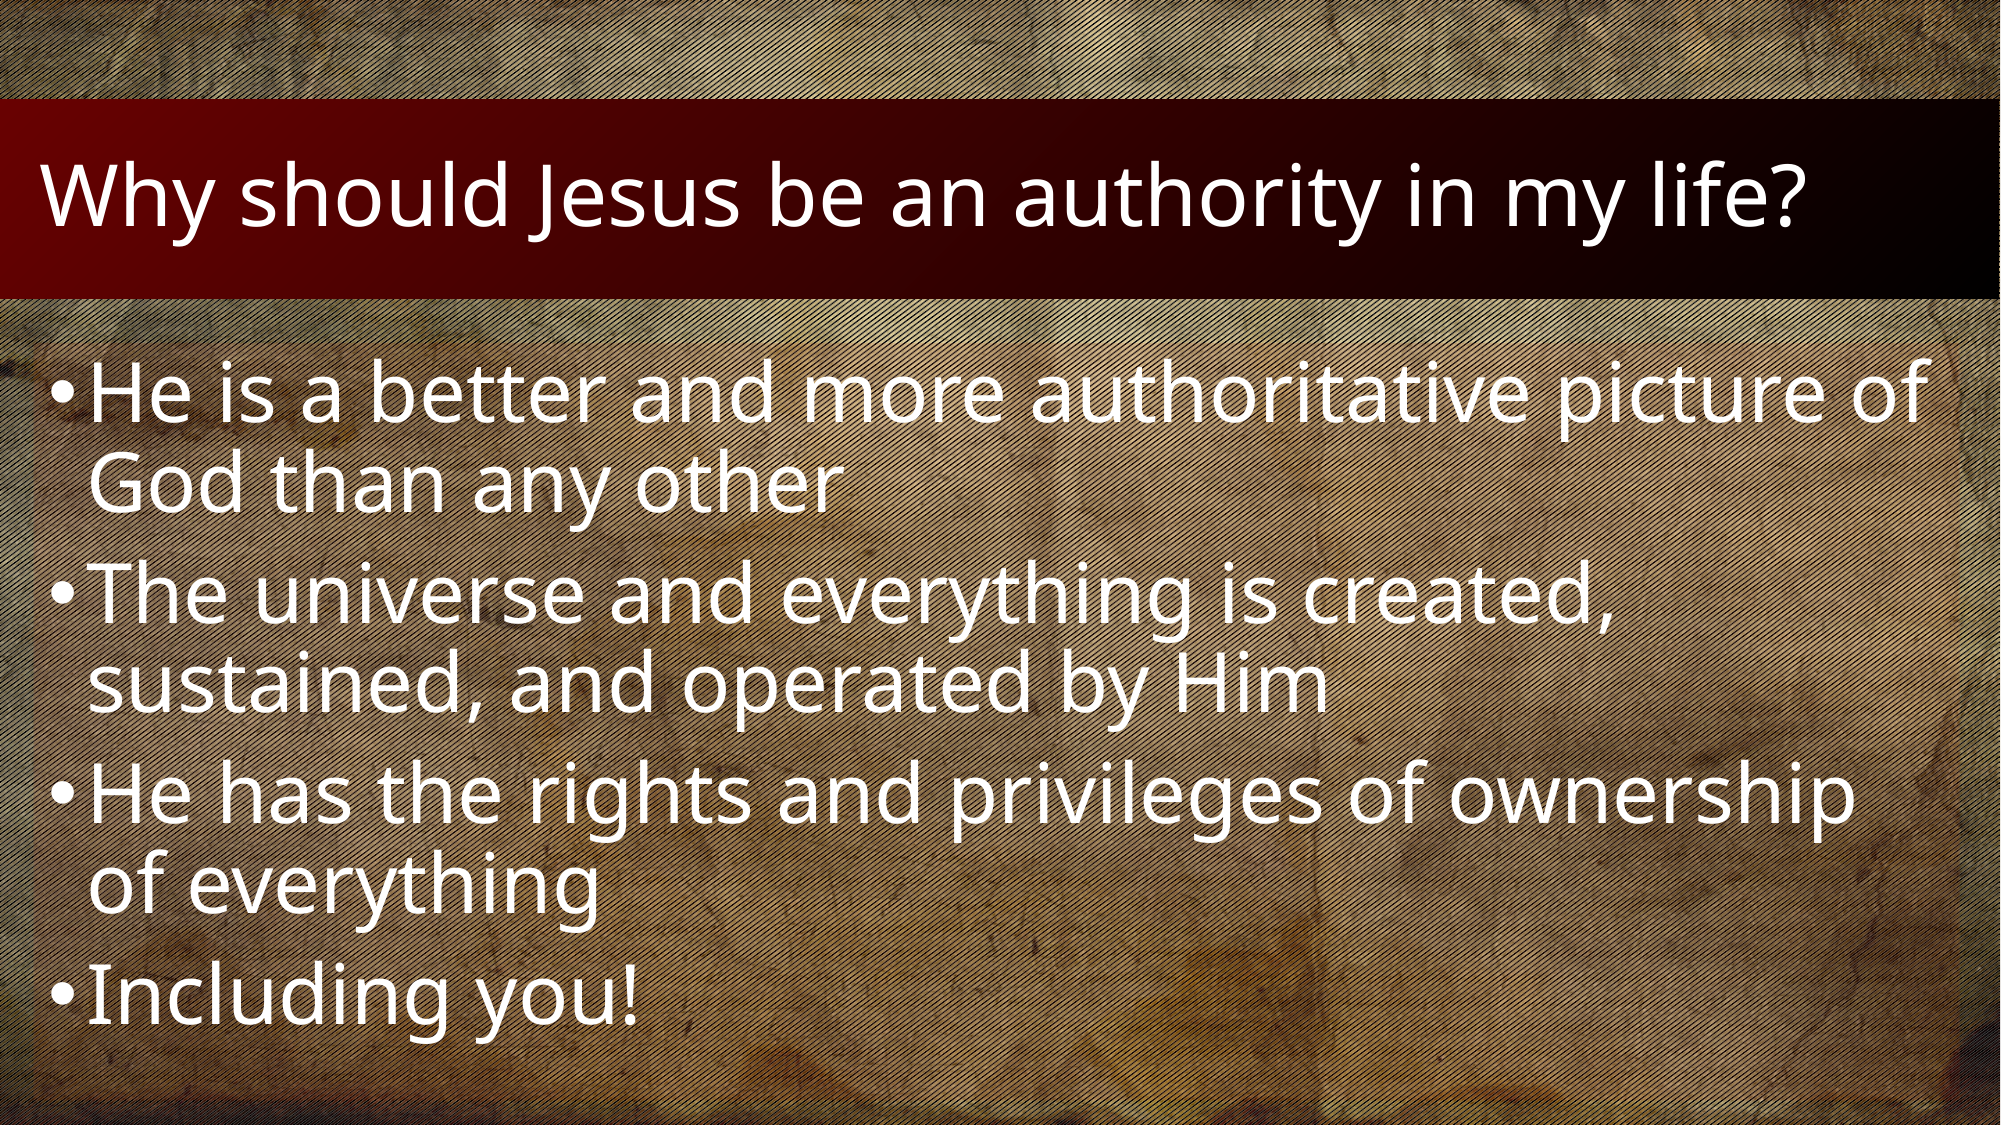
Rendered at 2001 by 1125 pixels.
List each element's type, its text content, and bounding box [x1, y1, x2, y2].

picture [0, 0, 2001, 1125]
title Why should Jesus be an authority in my life? [24, 110, 1951, 288]
list He is a better and more authoritative picture of God than any other The universe and everything is created, sustained, and operated by Him He has the rights and privileges of ownership of everything Including you! [33, 343, 1960, 1101]
